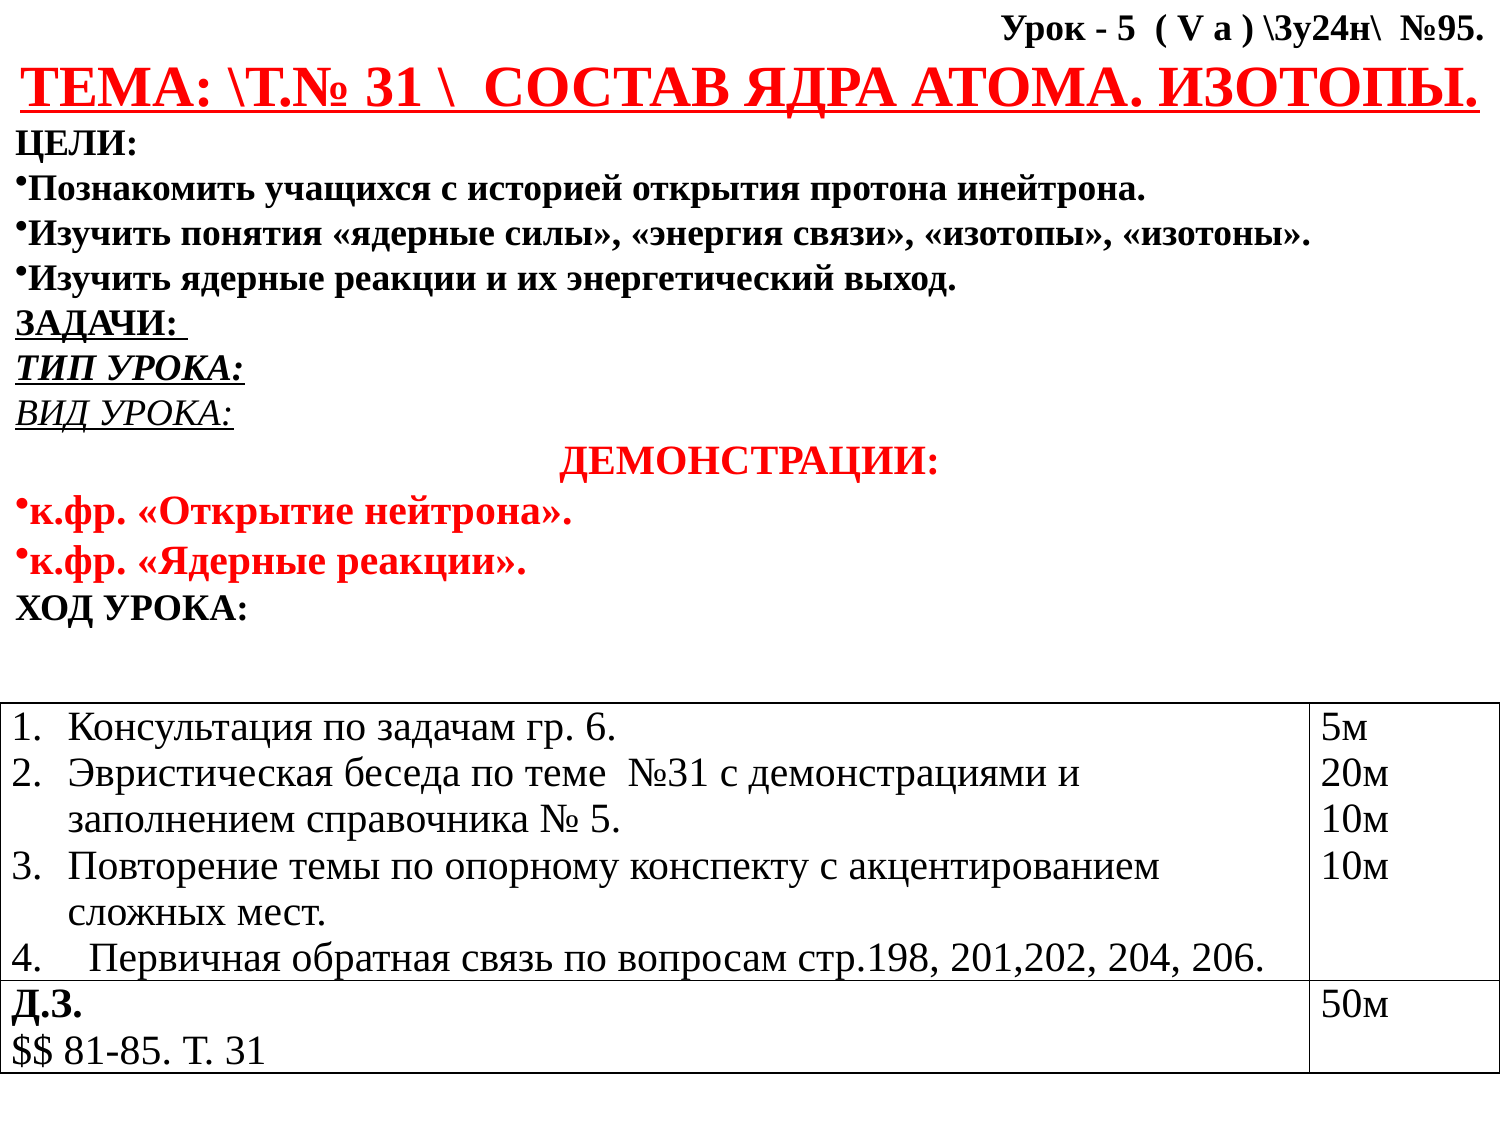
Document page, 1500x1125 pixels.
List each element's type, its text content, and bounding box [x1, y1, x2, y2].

table_header Консультация по задачам гр. 6. Эвристическая беседа по теме №31 с демонстрациями и заполнением справочника № 5. Повторение темы по опорному конспекту с акцентированием сложных мест. Первичная обратная связь по вопросам стр.198, 201,202, 204, 206. [1, 704, 1309, 980]
text_box Урок - 5 ( V а ) \3у24н\ №95. ТЕМА: \Т.№ 31 \ СОСТАВ ЯДРА АТОМА. ИЗОТОПЫ. ЦЕЛИ: Познакомить учащихся с историей открытия протона инейтрона. Изучить понятия «ядерные силы», «энергия связи», «изотопы», «изотоны». Изучить ядерные реакции и их энергетический выход. ЗАДАЧИ: ТИП УРОКА: ВИД УРОКА: ДЕМОНСТРАЦИИ: к.фр. «Открытие нейтрона». к.фр. «Ядерные реакции». ХОД УРОКА: [0, 0, 1500, 636]
table_header 5м 20м 10м 10м [1310, 704, 1499, 980]
table_cell 50м [1310, 981, 1499, 1072]
table_cell Д.З. $$ 81-85. Т. 31 [1, 981, 1309, 1072]
